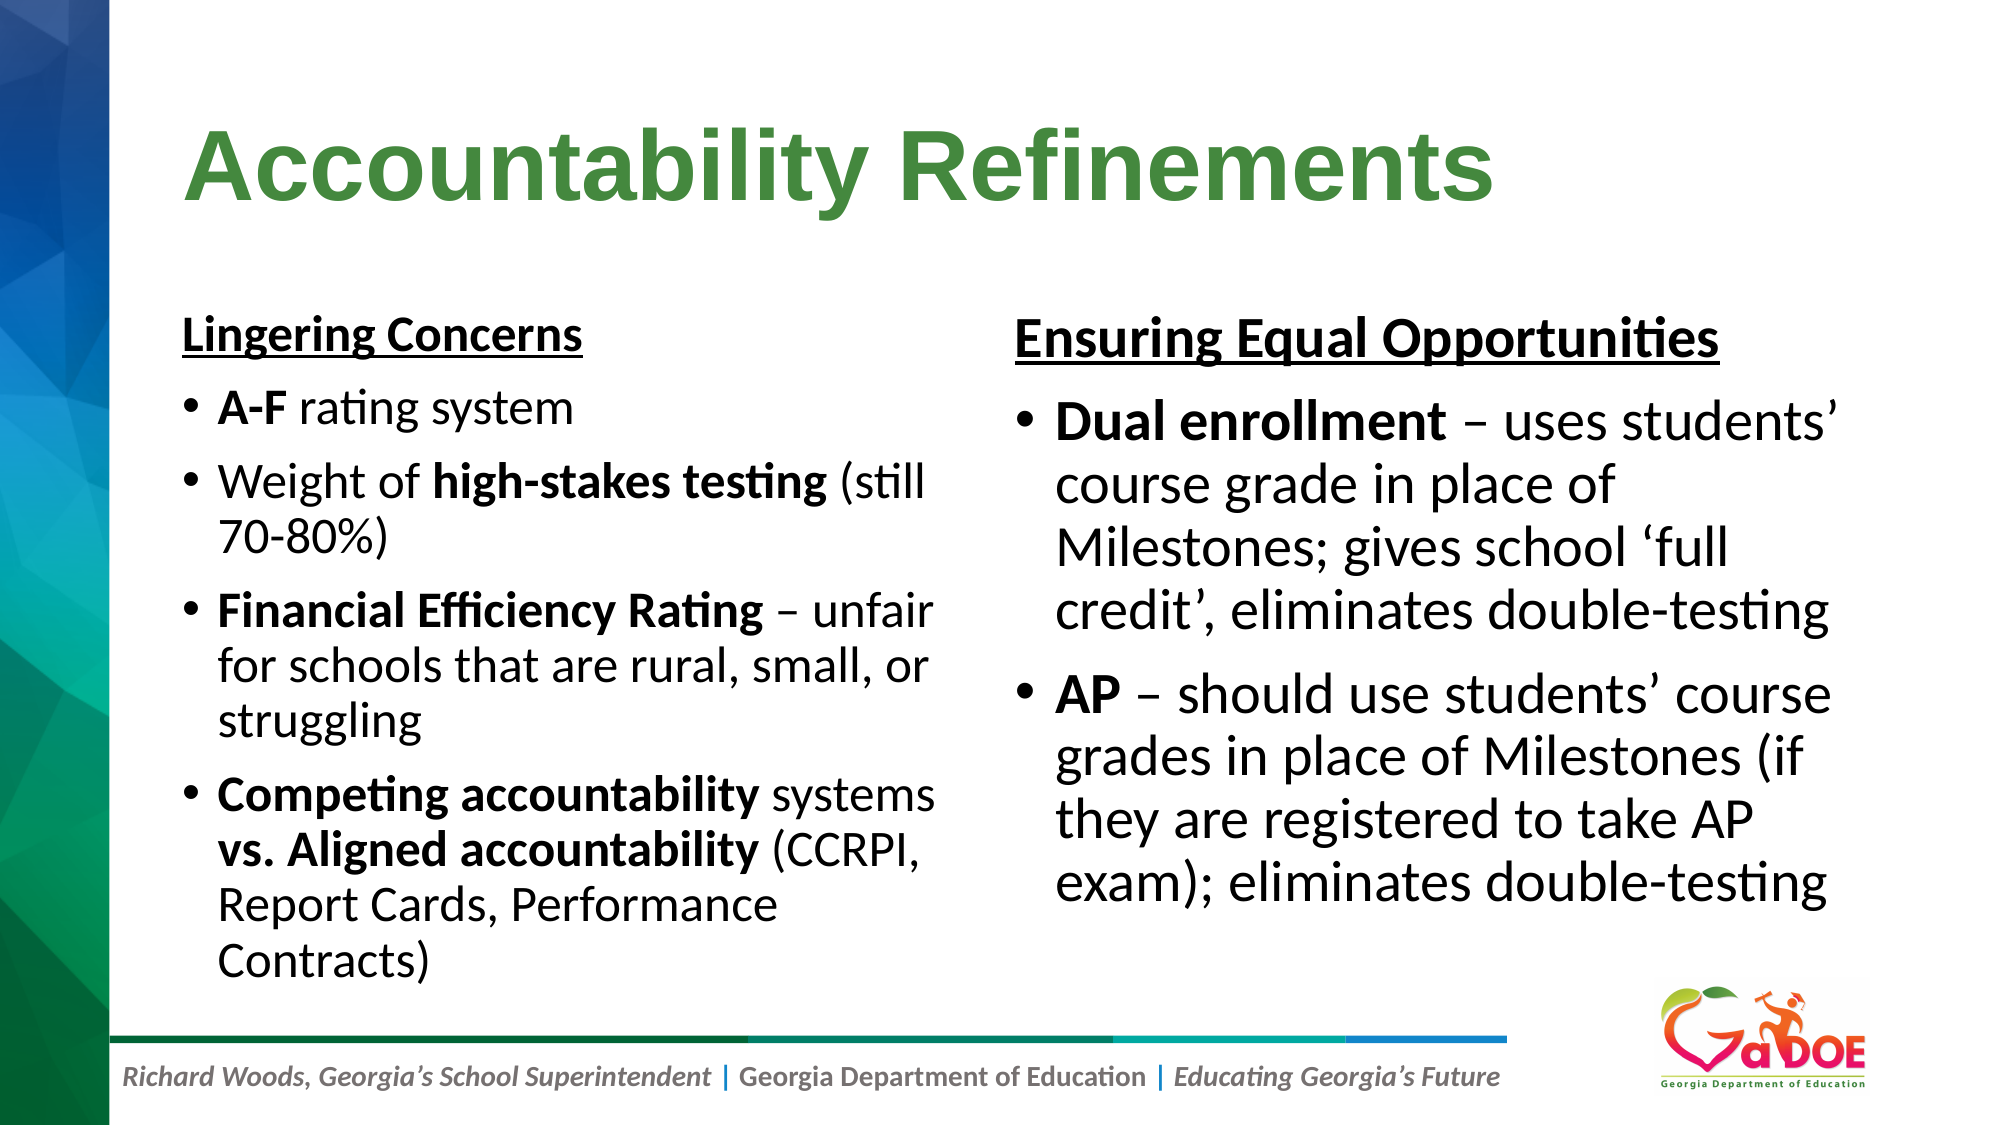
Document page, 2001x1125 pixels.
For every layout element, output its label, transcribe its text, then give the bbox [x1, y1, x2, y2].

picture [0, 0, 110, 1125]
picture [1654, 977, 1870, 1096]
title Accountability Refinements [167, 59, 1863, 278]
list Lingering Concerns A-F rating system Weight of high-stakes testing (still 70-80%) Financial Efficiency Rating – unfair for schools that are rural, small, or struggling Competing accountability systems vs. Aligned accountability (CCRPI, Report Cards, Performance Contracts) [167, 299, 971, 1003]
list Ensuring Equal Opportunities Dual enrollment – uses students’ course grade in place of Milestones; gives school ‘full credit’, eliminates double-testing AP – should use students’ course grades in place of Milestones (if they are registered to take AP exam); eliminates double-testing [999, 299, 1863, 978]
